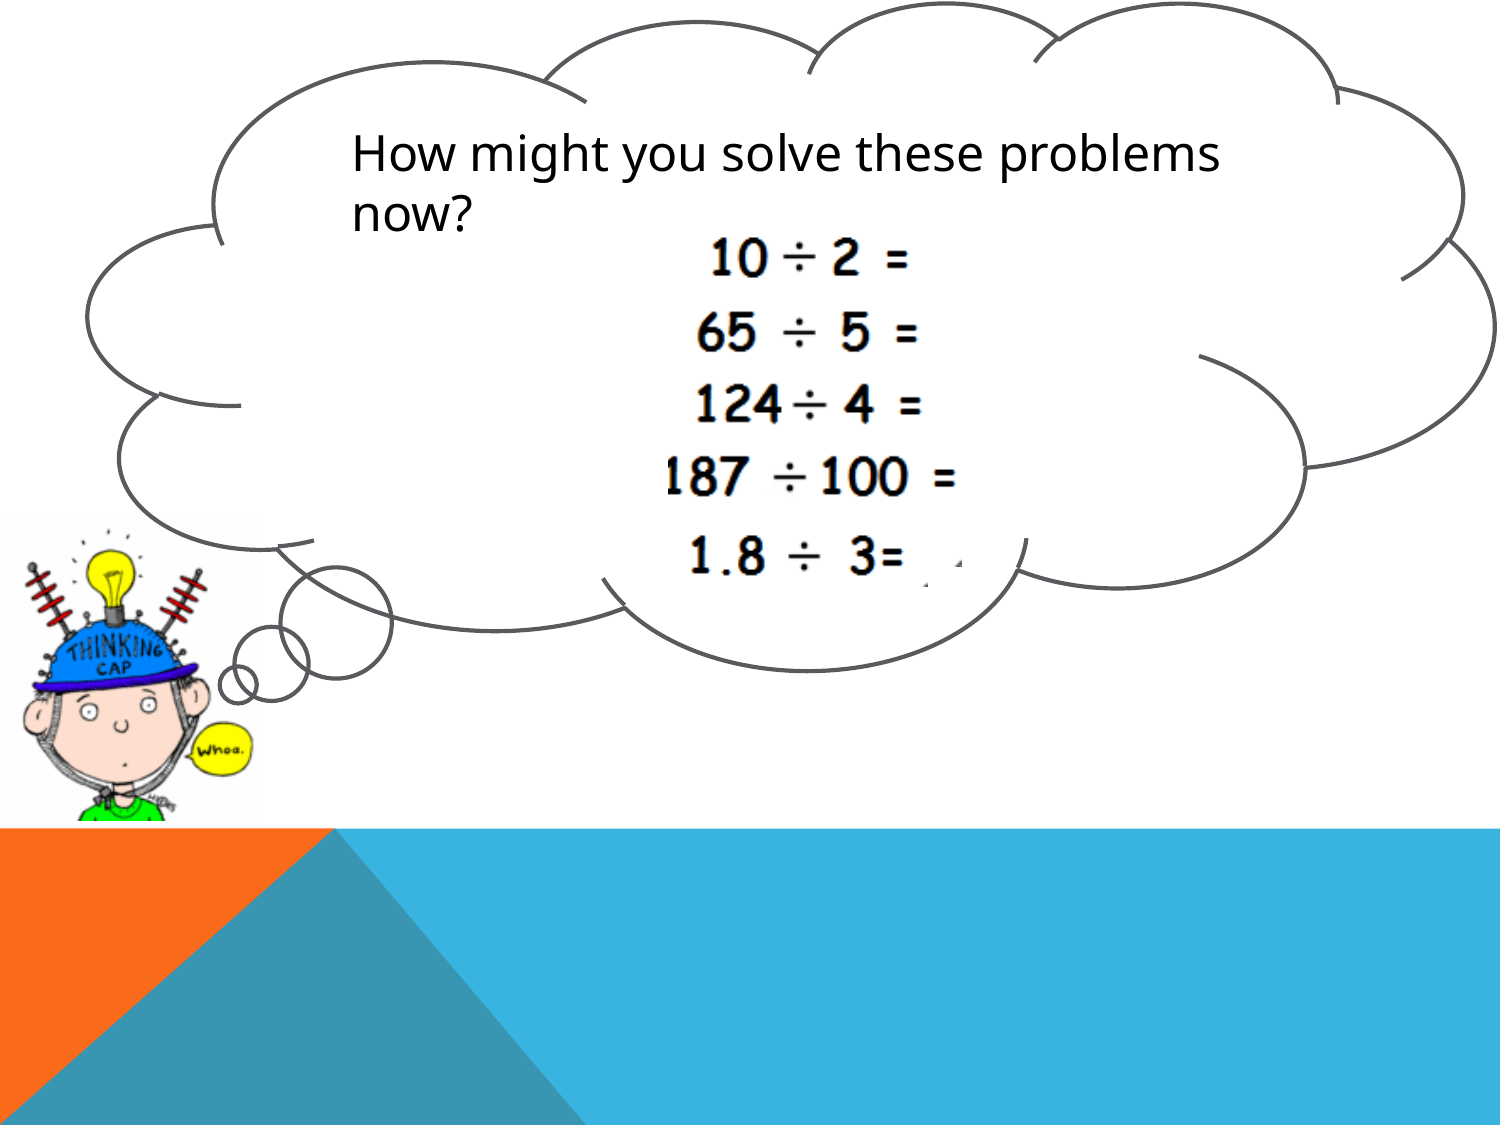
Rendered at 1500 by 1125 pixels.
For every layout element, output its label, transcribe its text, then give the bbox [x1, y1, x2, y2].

text_box How might you solve these problems now? [336, 113, 1294, 249]
text_box [85, 146, 230, 515]
picture [0, 516, 262, 821]
text_box [278, 1, 1389, 101]
text_box [1398, 105, 1497, 448]
picture [667, 219, 962, 587]
list [230, 101, 1398, 689]
text_box [266, 689, 302, 704]
